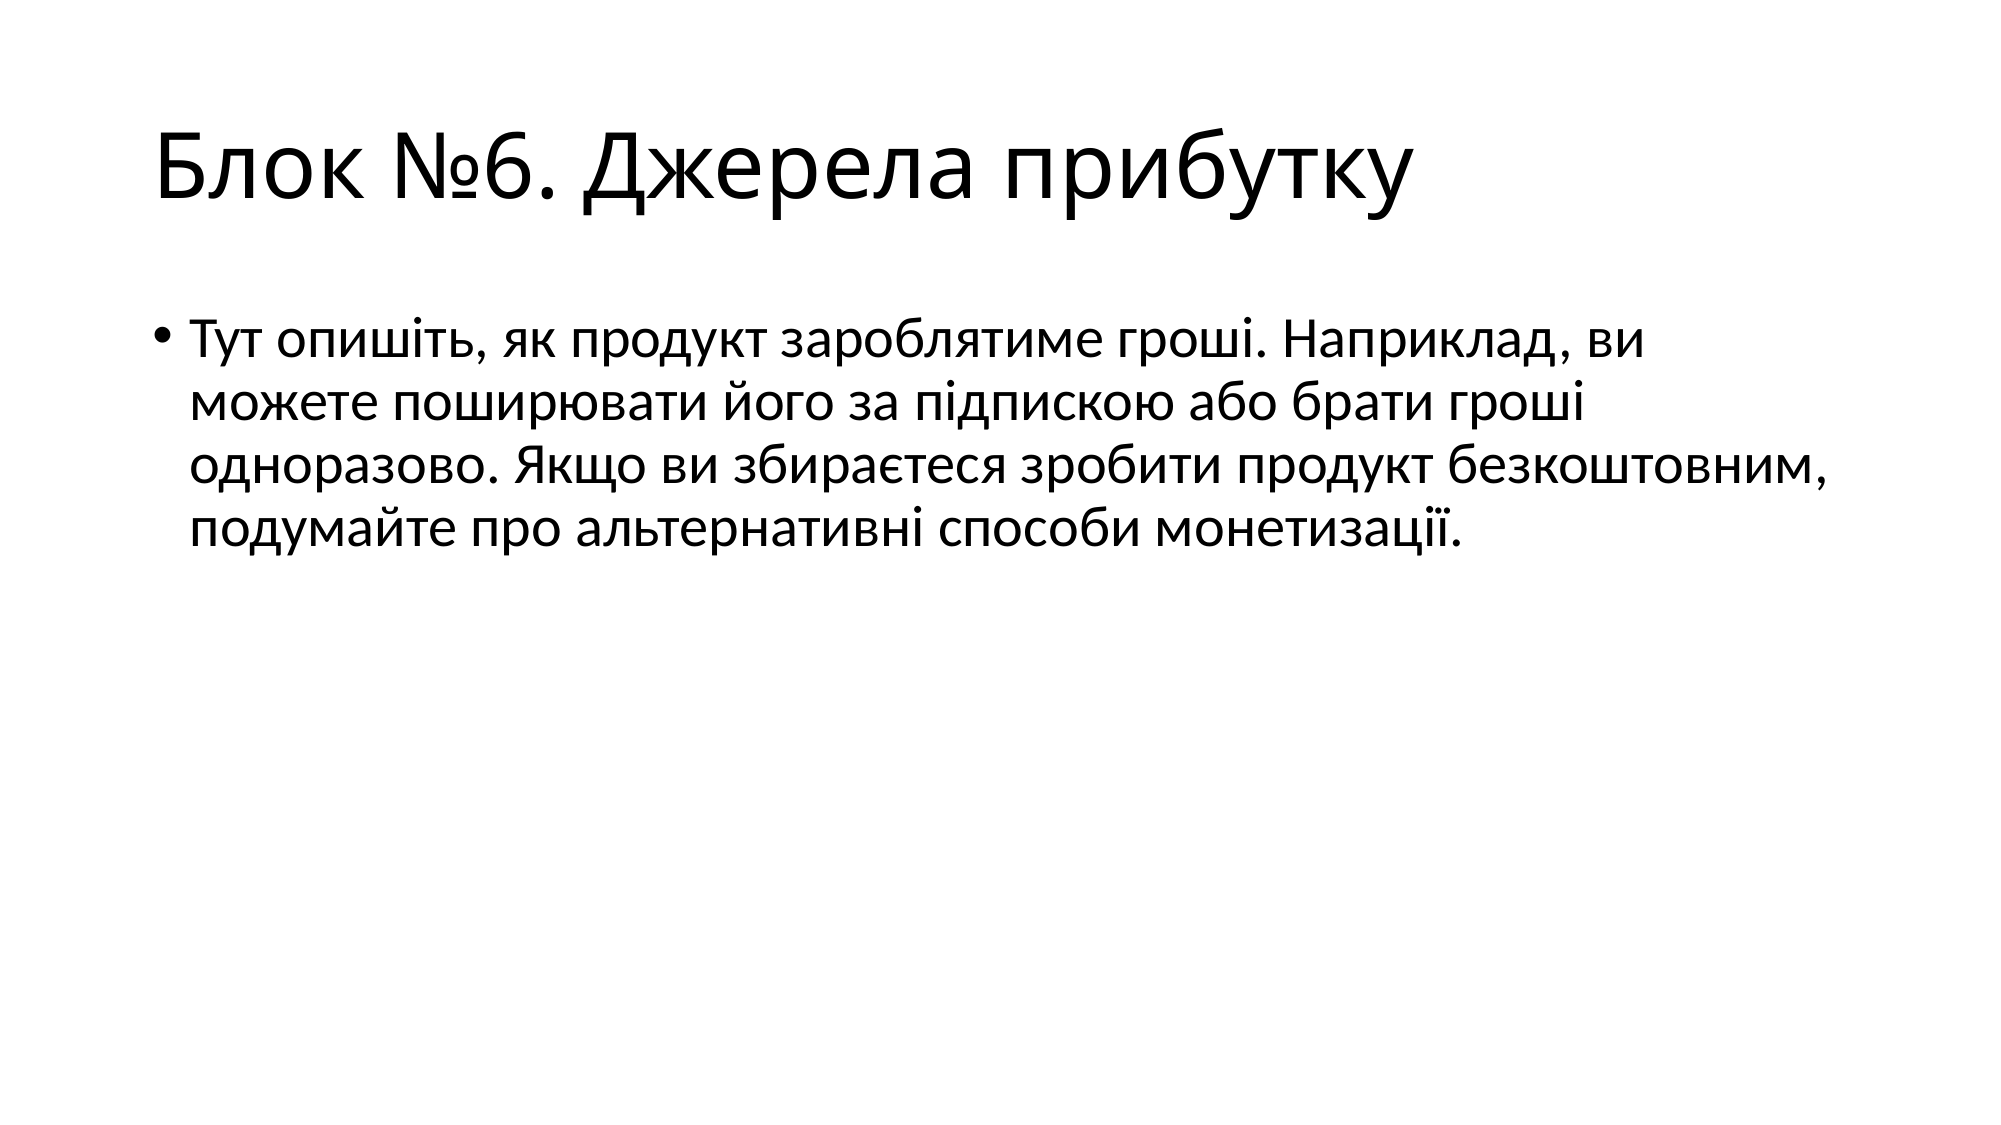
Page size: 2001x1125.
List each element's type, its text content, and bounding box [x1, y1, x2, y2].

title Блок №6. Джерела прибутку [137, 59, 1863, 278]
list Тут опишіть, як продукт зароблятиме гроші. Наприклад, ви можете поширювати його за підпискою або брати гроші одноразово. Якщо ви збираєтеся зробити продукт безкоштовним, подумайте про альтернативні способи монетизації. [137, 299, 1863, 1014]
